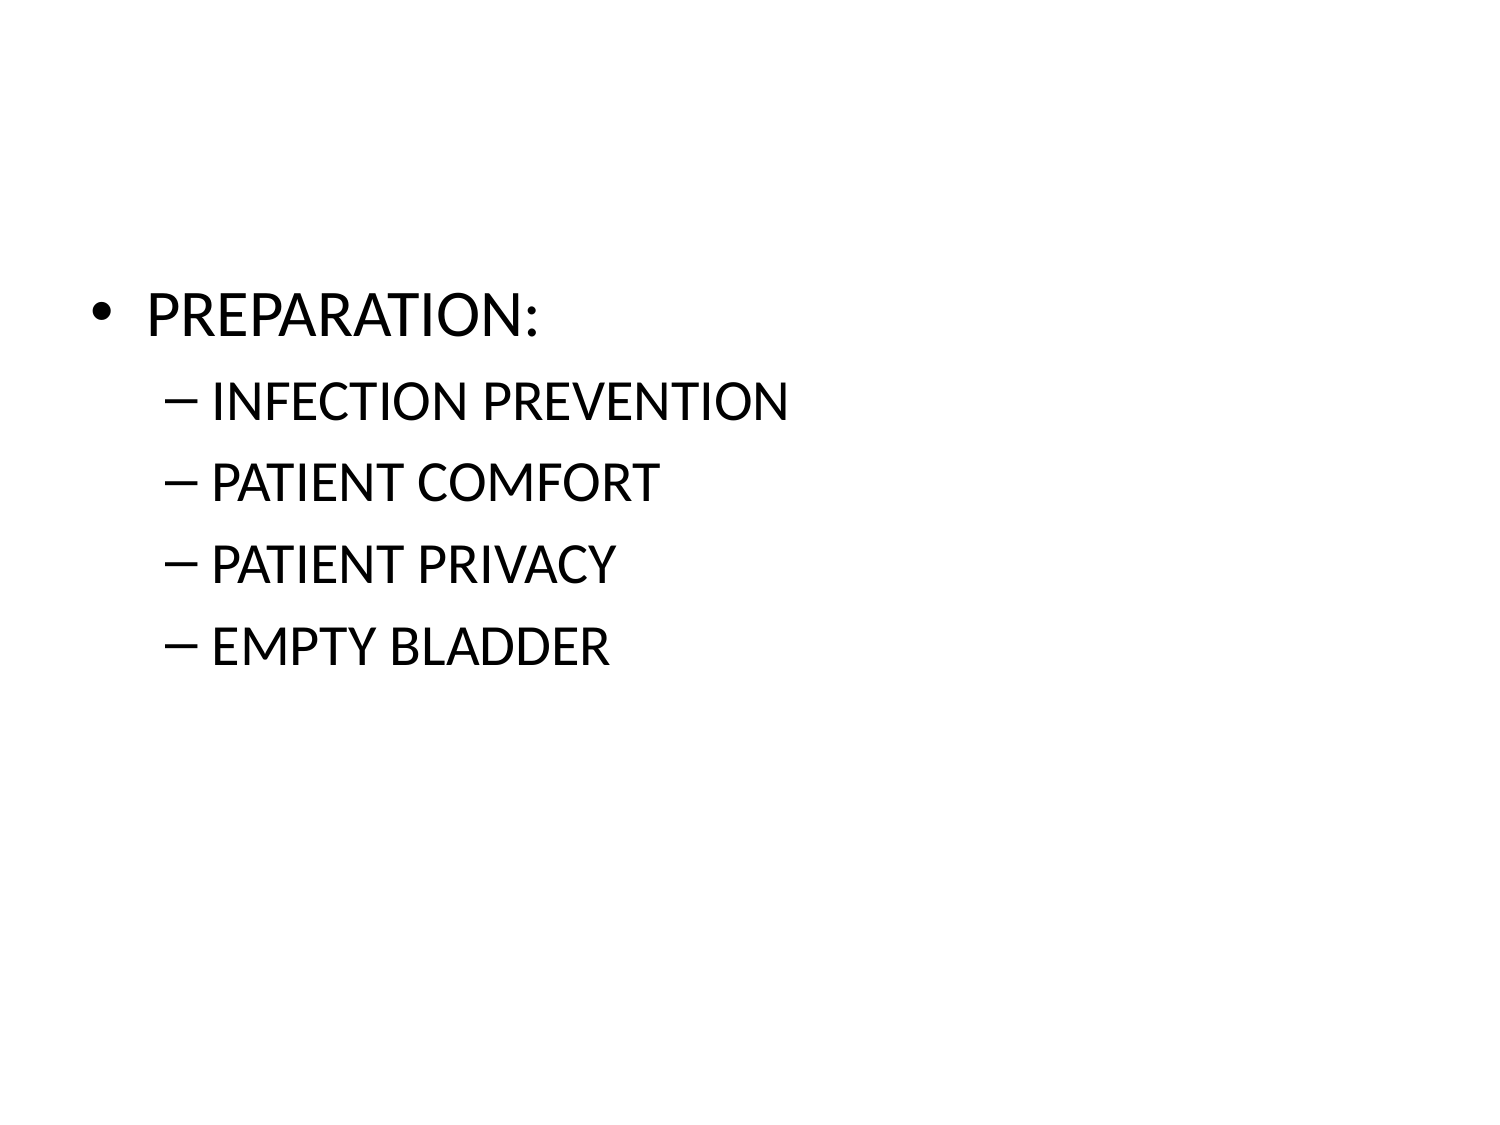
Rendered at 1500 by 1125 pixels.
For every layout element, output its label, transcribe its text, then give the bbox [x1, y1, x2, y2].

list PREPARATION: INFECTION PREVENTION PATIENT COMFORT PATIENT PRIVACY EMPTY BLADDER [75, 262, 1425, 1005]
